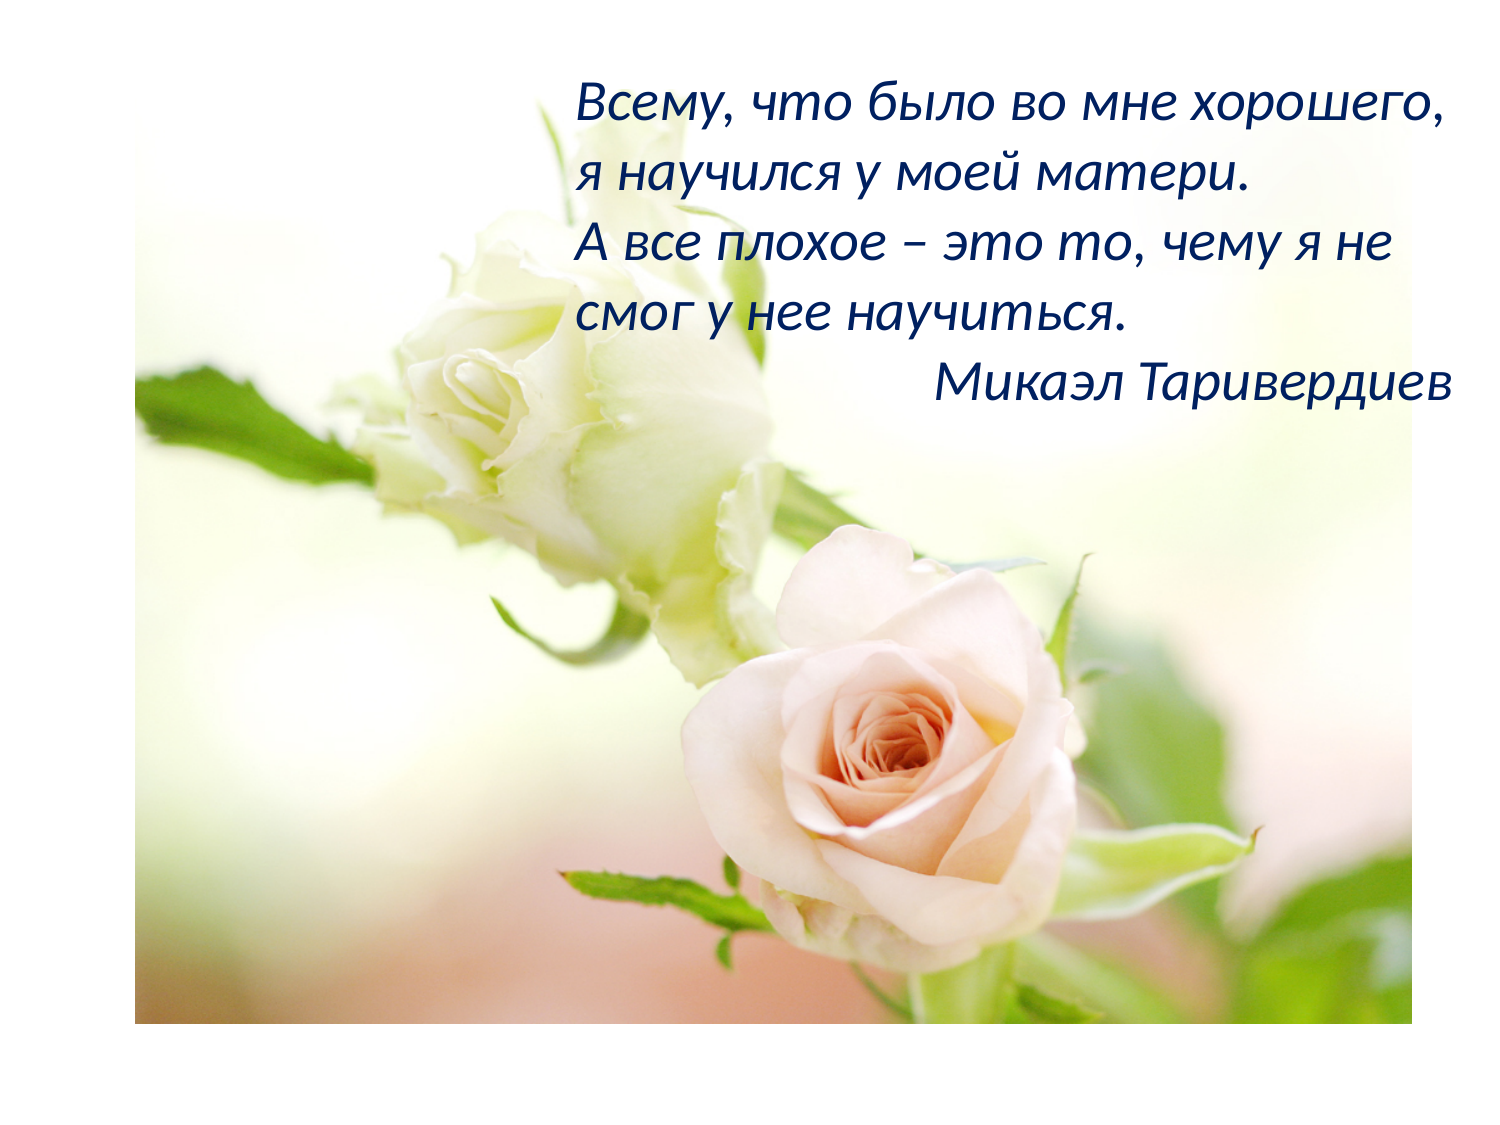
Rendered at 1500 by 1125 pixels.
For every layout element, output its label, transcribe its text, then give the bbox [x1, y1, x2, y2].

picture [135, 89, 1412, 1024]
text_box Всему, что было во мне хорошего, я научился у моей матери. А все плохое – это то, чему я не смог у нее научиться. Микаэл Таривердиев [560, 54, 1471, 420]
